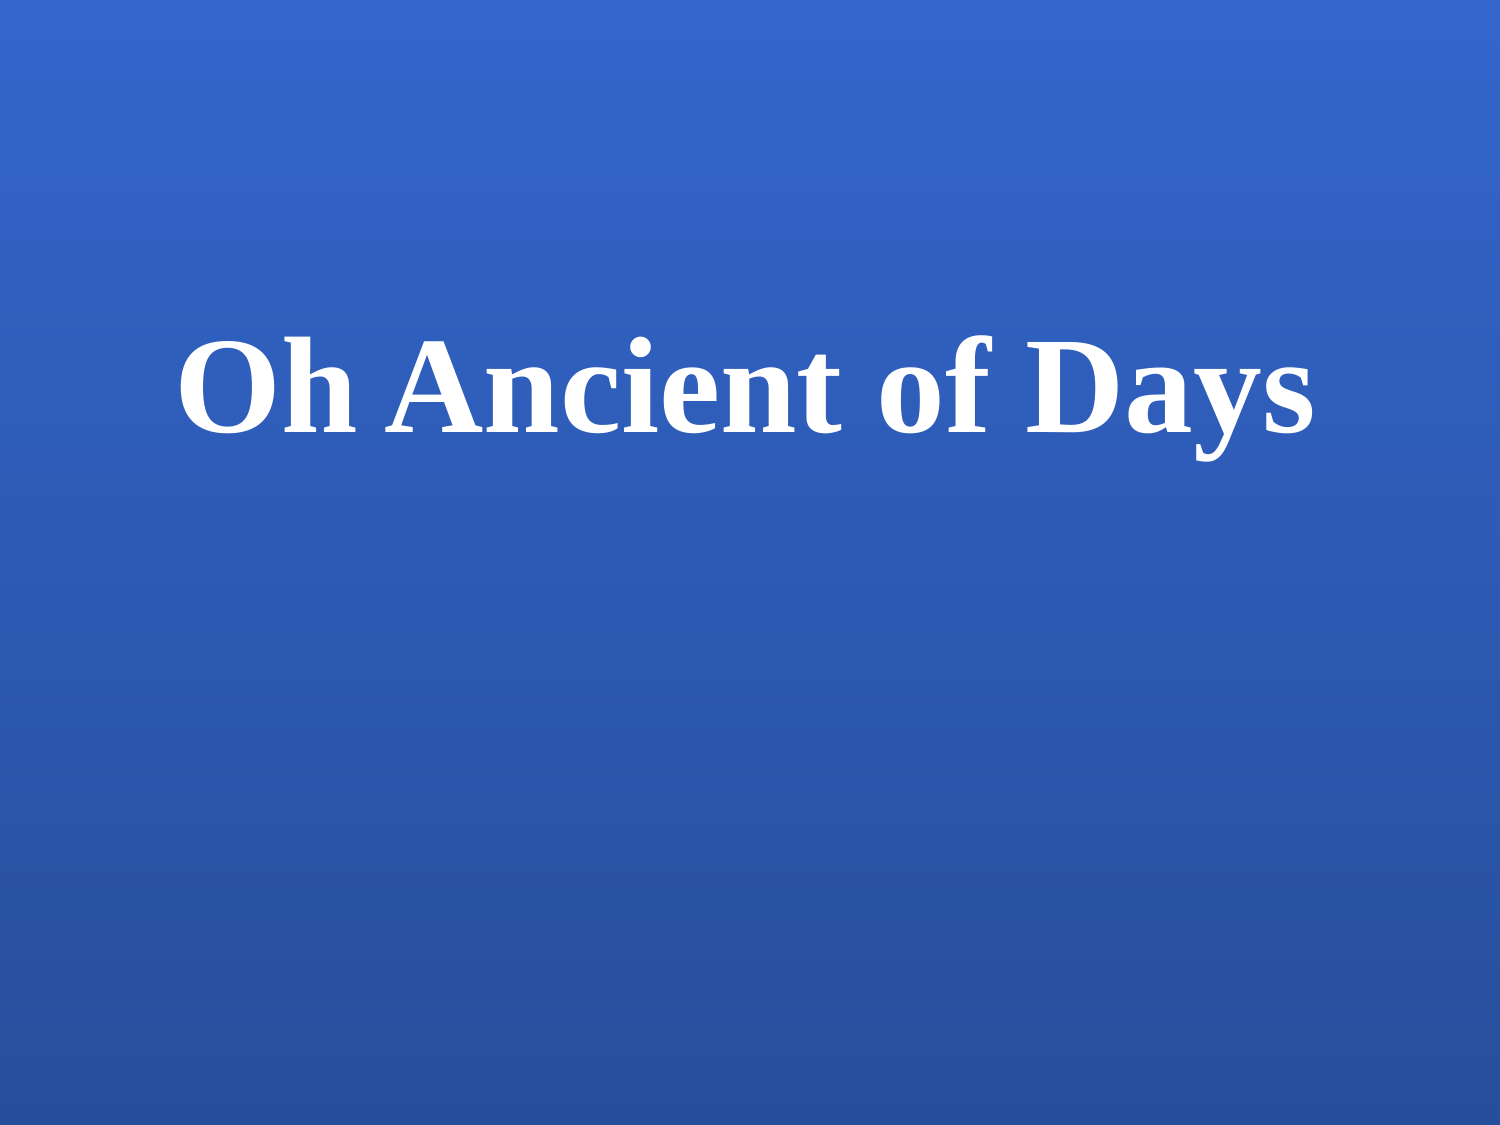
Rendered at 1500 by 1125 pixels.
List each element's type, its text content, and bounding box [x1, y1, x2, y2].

text_box Oh Ancient of Days [0, 287, 1496, 468]
